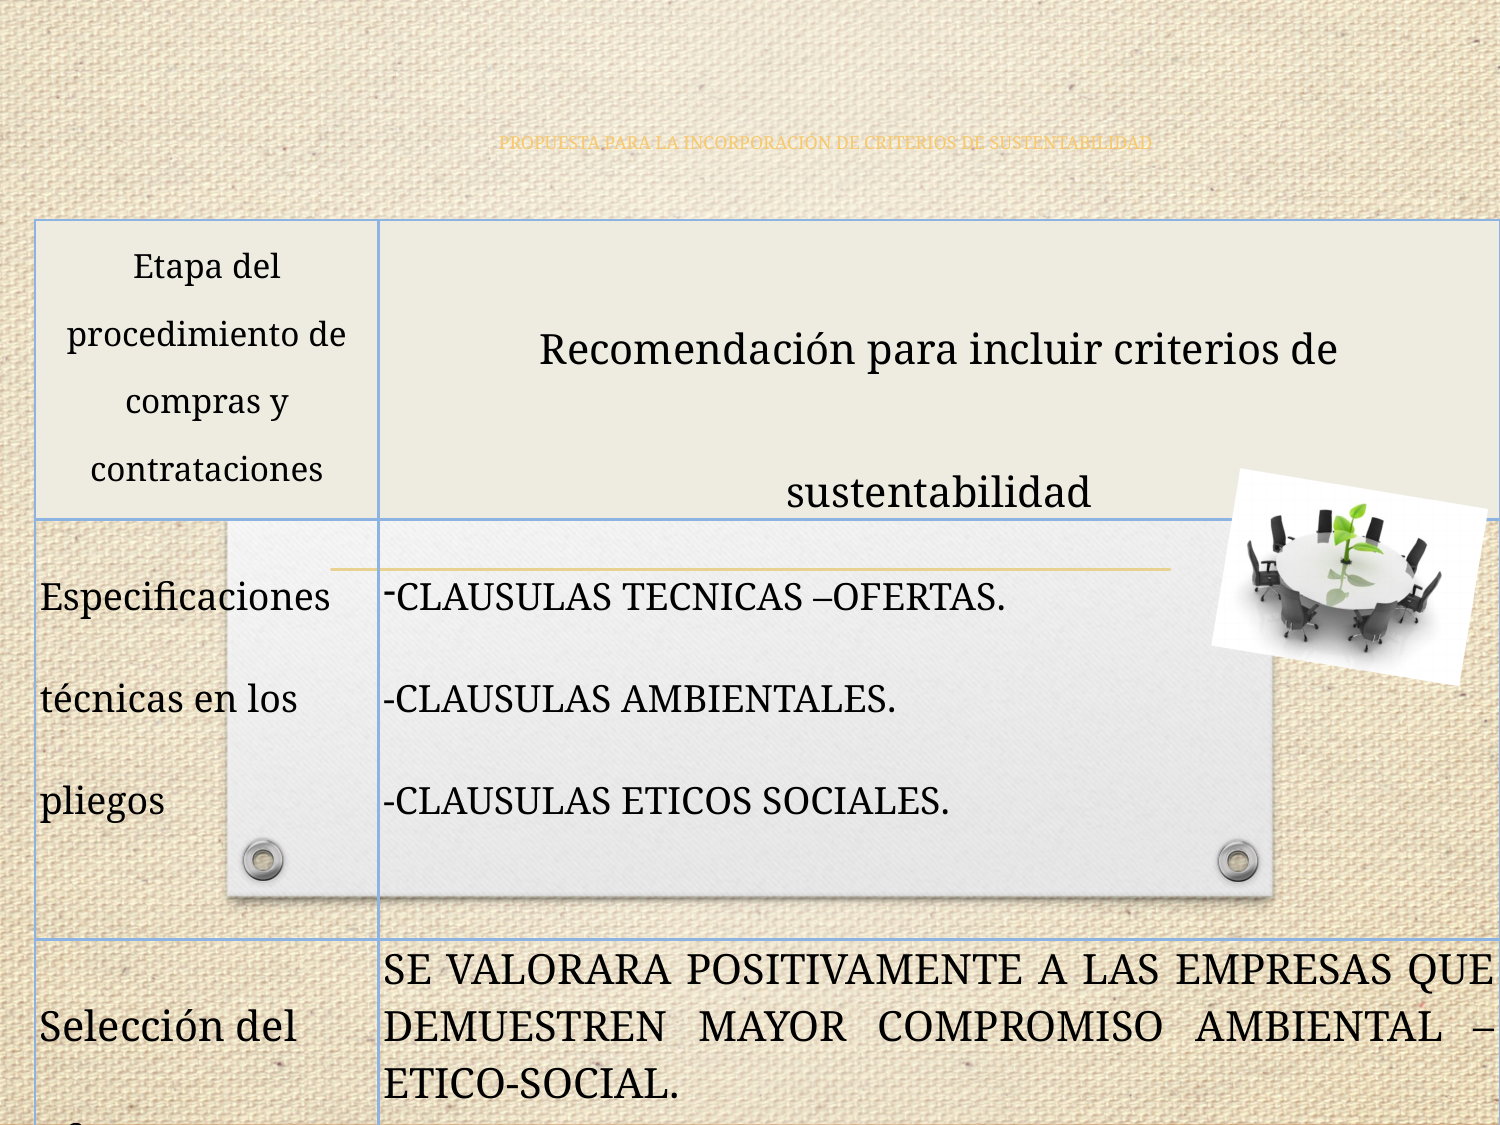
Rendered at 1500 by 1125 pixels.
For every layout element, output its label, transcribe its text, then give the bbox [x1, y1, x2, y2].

picture [1212, 469, 1487, 686]
table_cell SE VALORARA POSITIVAMENTE A LAS EMPRESAS QUE DEMUESTREN MAYOR COMPROMISO AMBIENTAL –ETICO-SOCIAL. [380, 941, 1499, 1125]
table_cell Selección del oferente [36, 941, 377, 1125]
table_cell Especificaciones técnicas en los pliegos [36, 521, 377, 938]
picture [0, 0, 1500, 1125]
table_cell CLAUSULAS TECNICAS –OFERTAS. -CLAUSULAS AMBIENTALES. -CLAUSULAS ETICOS SOCIALES. [380, 521, 1499, 938]
table_header Recomendación para incluir criterios de sustentabilidad [380, 221, 1499, 518]
table_header Etapa del procedimiento de compras y contrataciones [36, 221, 377, 518]
title PROPUESTA PARA LA INCORPORACIÓN DE CRITERIOS DE SUSTENTABILIDAD [301, 30, 1317, 161]
